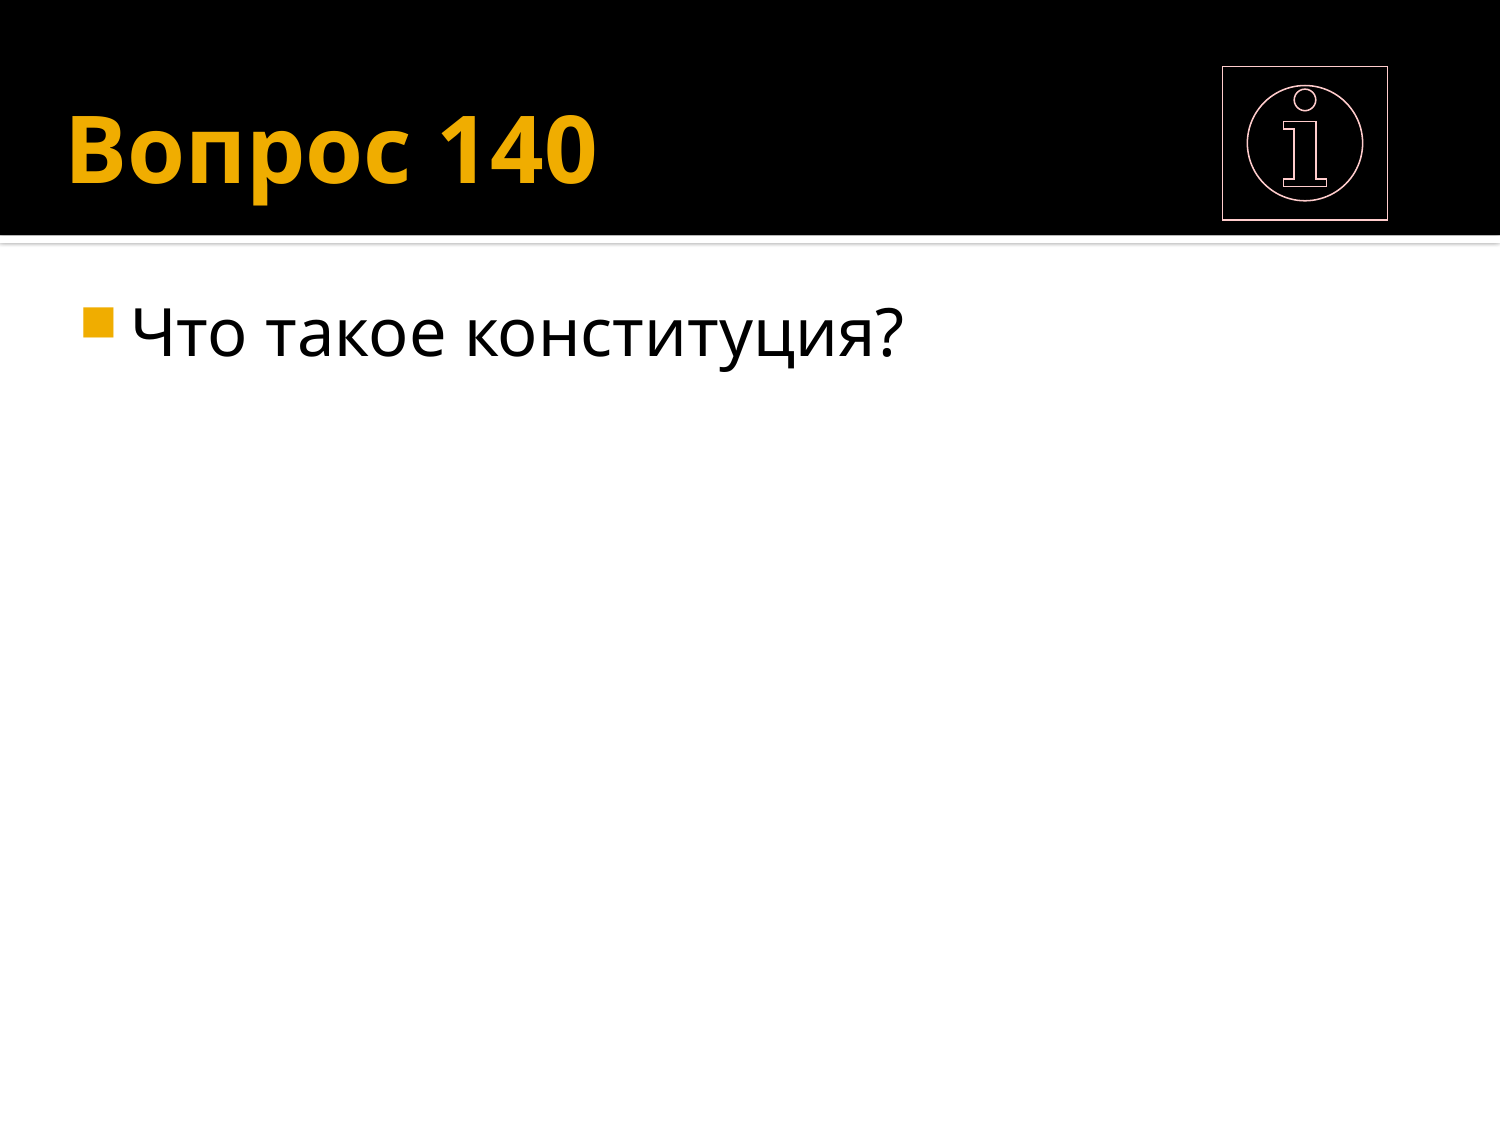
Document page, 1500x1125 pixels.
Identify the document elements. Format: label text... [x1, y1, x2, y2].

text_box [1222, 66, 1388, 220]
title Вопрос 140 [49, 37, 1176, 255]
list Что такое конституция? [49, 275, 1451, 1001]
